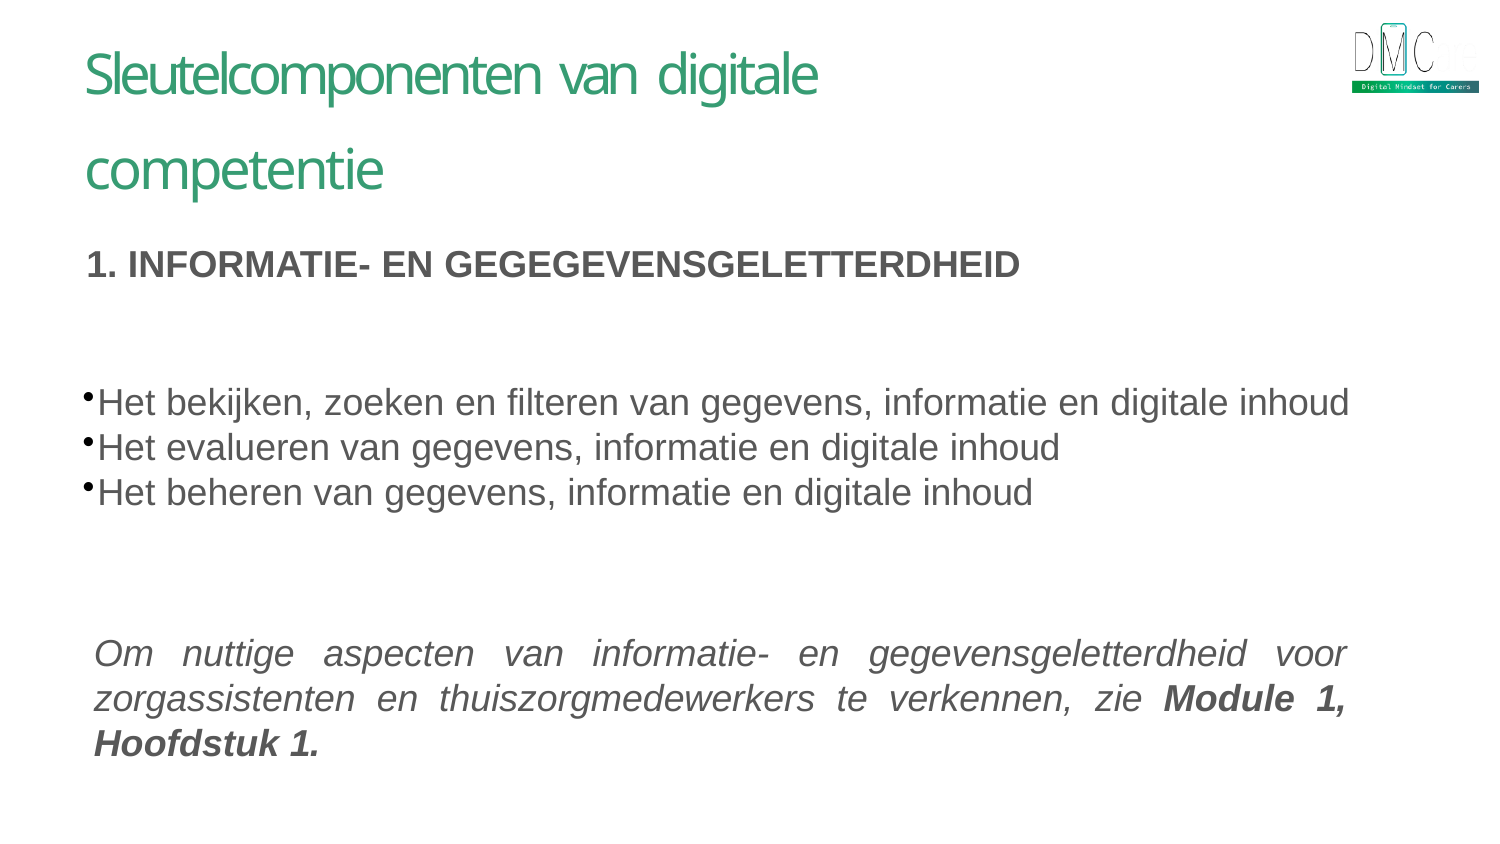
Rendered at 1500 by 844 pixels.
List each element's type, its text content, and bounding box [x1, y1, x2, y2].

picture [1351, 23, 1480, 93]
text_box INFORMATIE- EN GEGEGEVENSGELETTERDHEID Het bekijken, zoeken en filteren van gegevens, informatie en digitale inhoud Het evalueren van gegevens, informatie en digitale inhoud Het beheren van gegevens, informatie en digitale inhoud Om nuttige aspecten van informatie- en gegevensgeletterdheid voor zorgassistenten en thuiszorgmedewerkers te verkennen, zie Module 1, Hoofdstuk 1. [82, 237, 1356, 765]
title Sleutelcomponenten van digitale competentie [82, 9, 949, 201]
